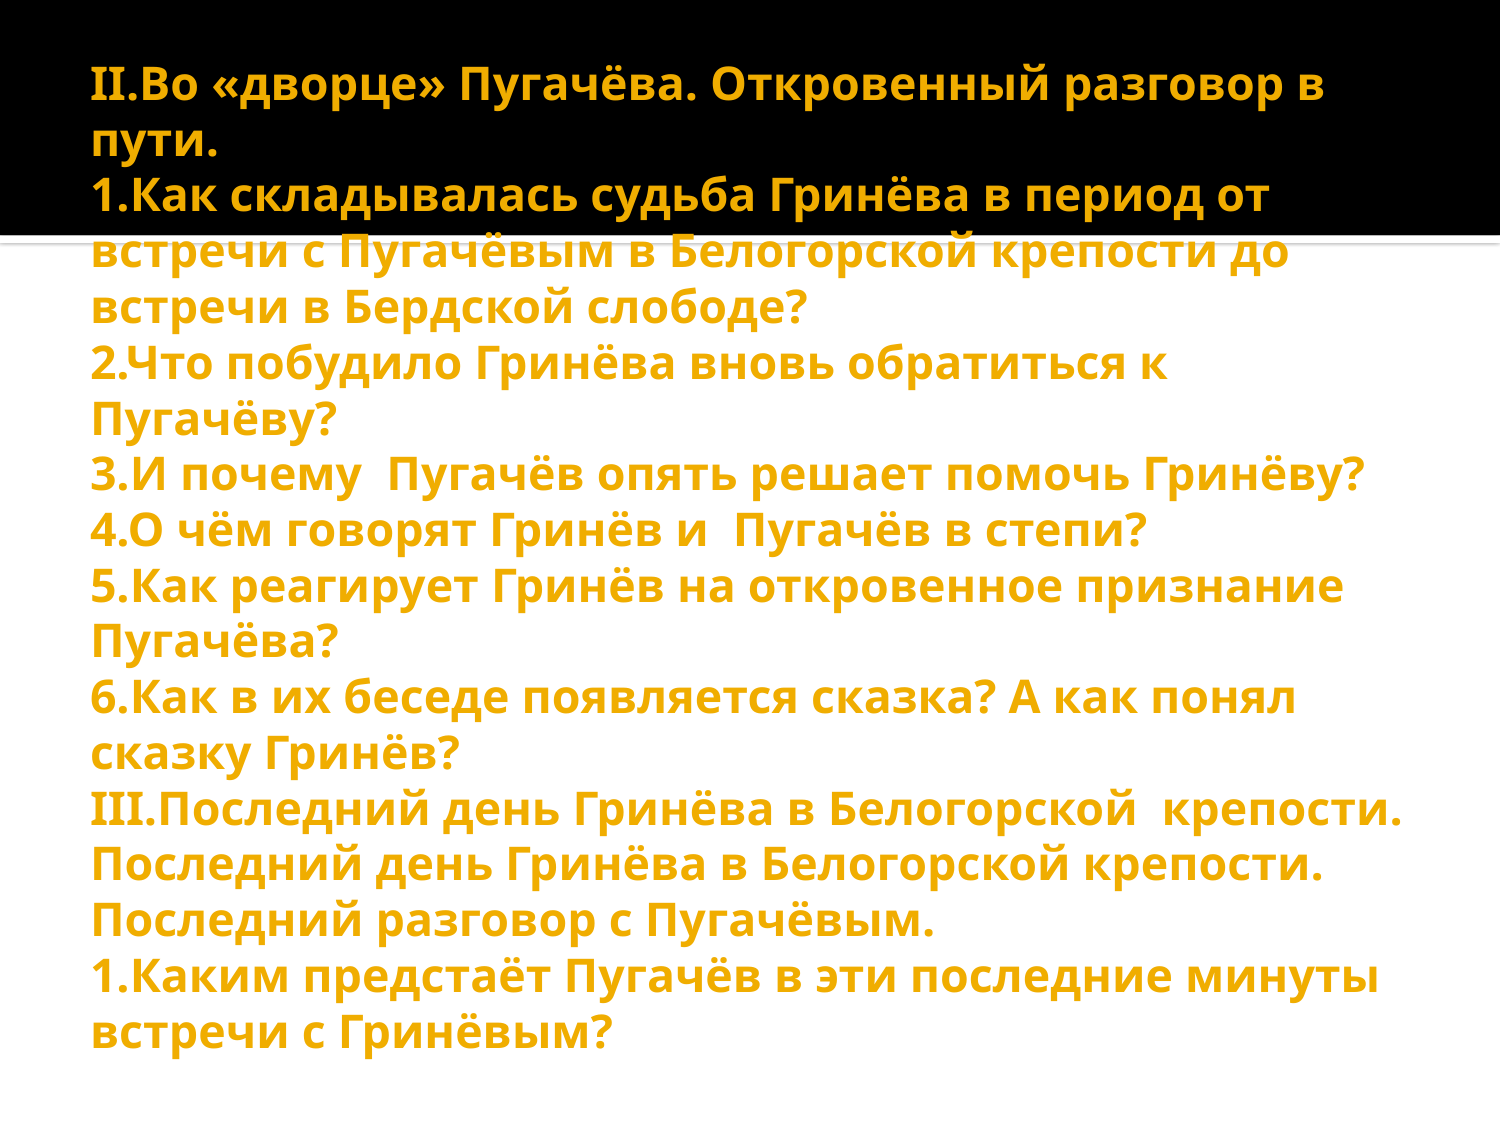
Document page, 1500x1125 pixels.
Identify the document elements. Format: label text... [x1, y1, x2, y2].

title II.Во «дворце» Пугачёва. Откровенный разговор в пути. 1.Как складывалась судьба Гринёва в период от встречи с Пугачёвым в Белогорской крепости до встречи в Бердской слободе? 2.Что побудило Гринёва вновь обратиться к Пугачёву? 3.И почему Пугачёв опять решает помочь Гринёву? 4.О чём говорят Гринёв и Пугачёв в степи? 5.Как реагирует Гринёв на откровенное признание Пугачёва? 6.Как в их беседе появляется сказка? А как понял сказку Гринёв? III.Последний день Гринёва в Белогорской крепости. Последний день Гринёва в Белогорской крепости. Последний разговор с Пугачёвым. 1.Каким предстаёт Пугачёв в эти последние минуты встречи с Гринёвым? [75, 45, 1425, 1067]
